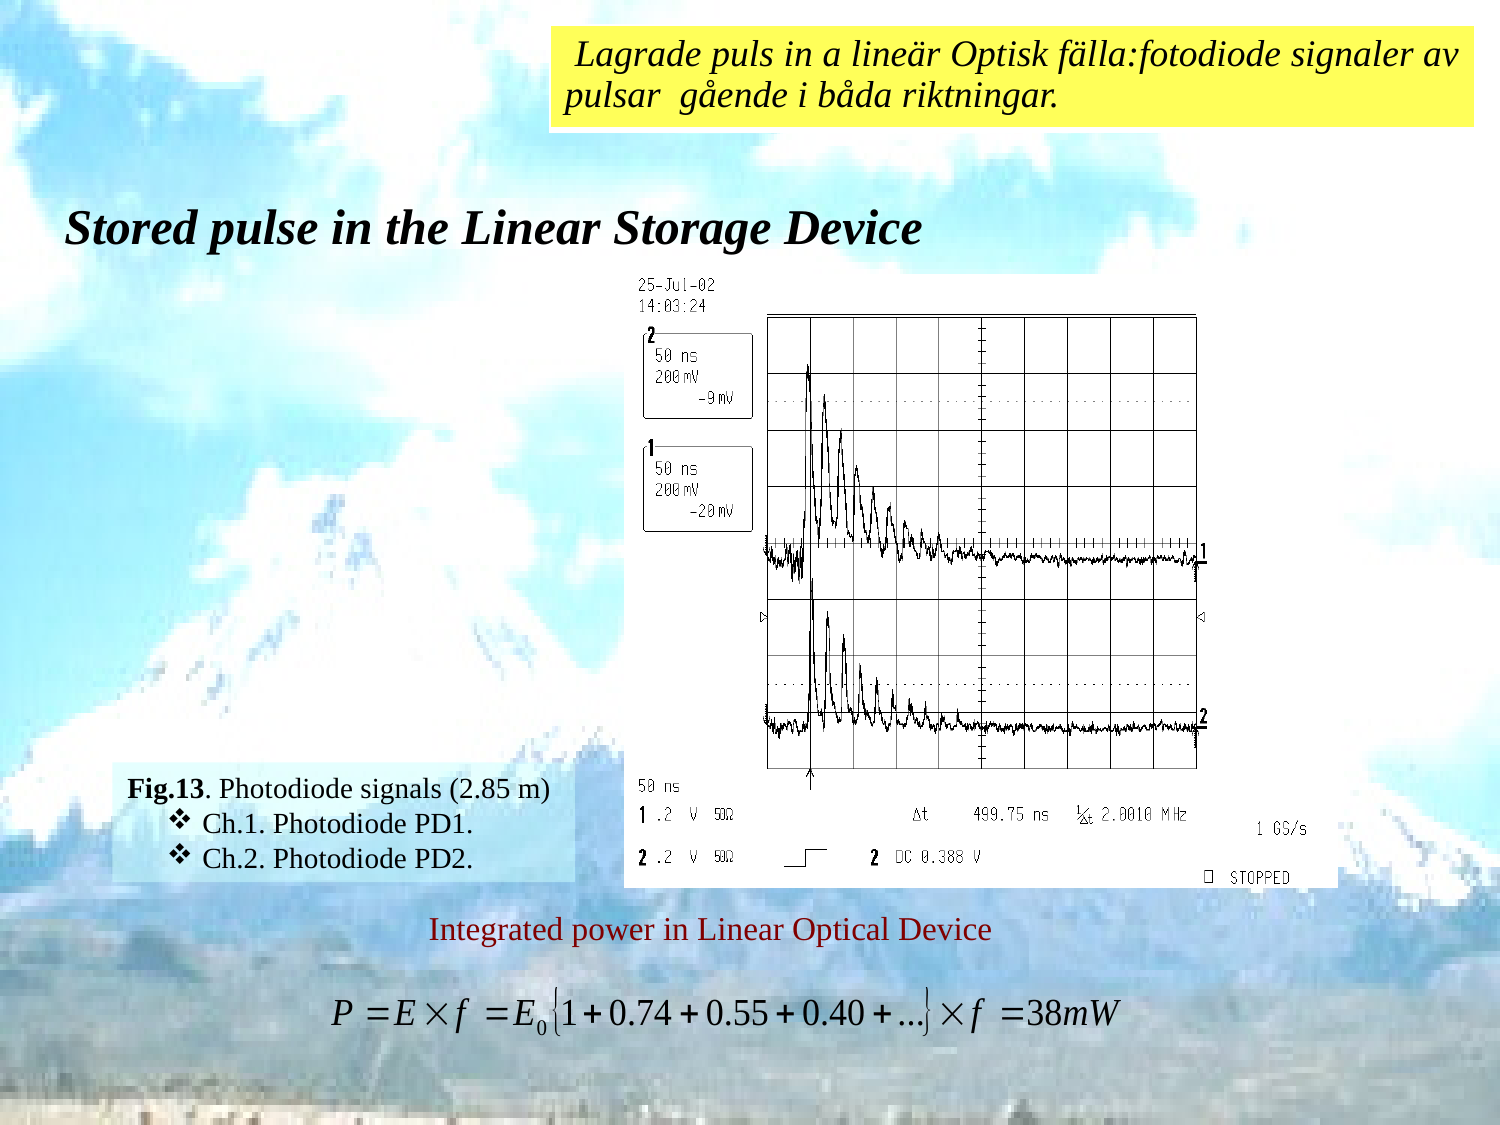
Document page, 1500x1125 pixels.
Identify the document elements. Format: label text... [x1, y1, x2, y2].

picture [0, 0, 1500, 1125]
text_box Fig.13. Photodiode signals (2.85 m) Ch.1. Photodiode PD1. Ch.2. Photodiode PD2. [112, 762, 575, 883]
text_box Integrated power in Linear Optical Device [413, 899, 1009, 955]
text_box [324, 987, 1131, 1045]
text_box Stored pulse in the Linear Storage Device [49, 187, 939, 263]
table_header Lagrade puls in a lineär Optisk fälla:fotodiode signaler av pulsar gående i båda riktningar. [551, 26, 1474, 127]
